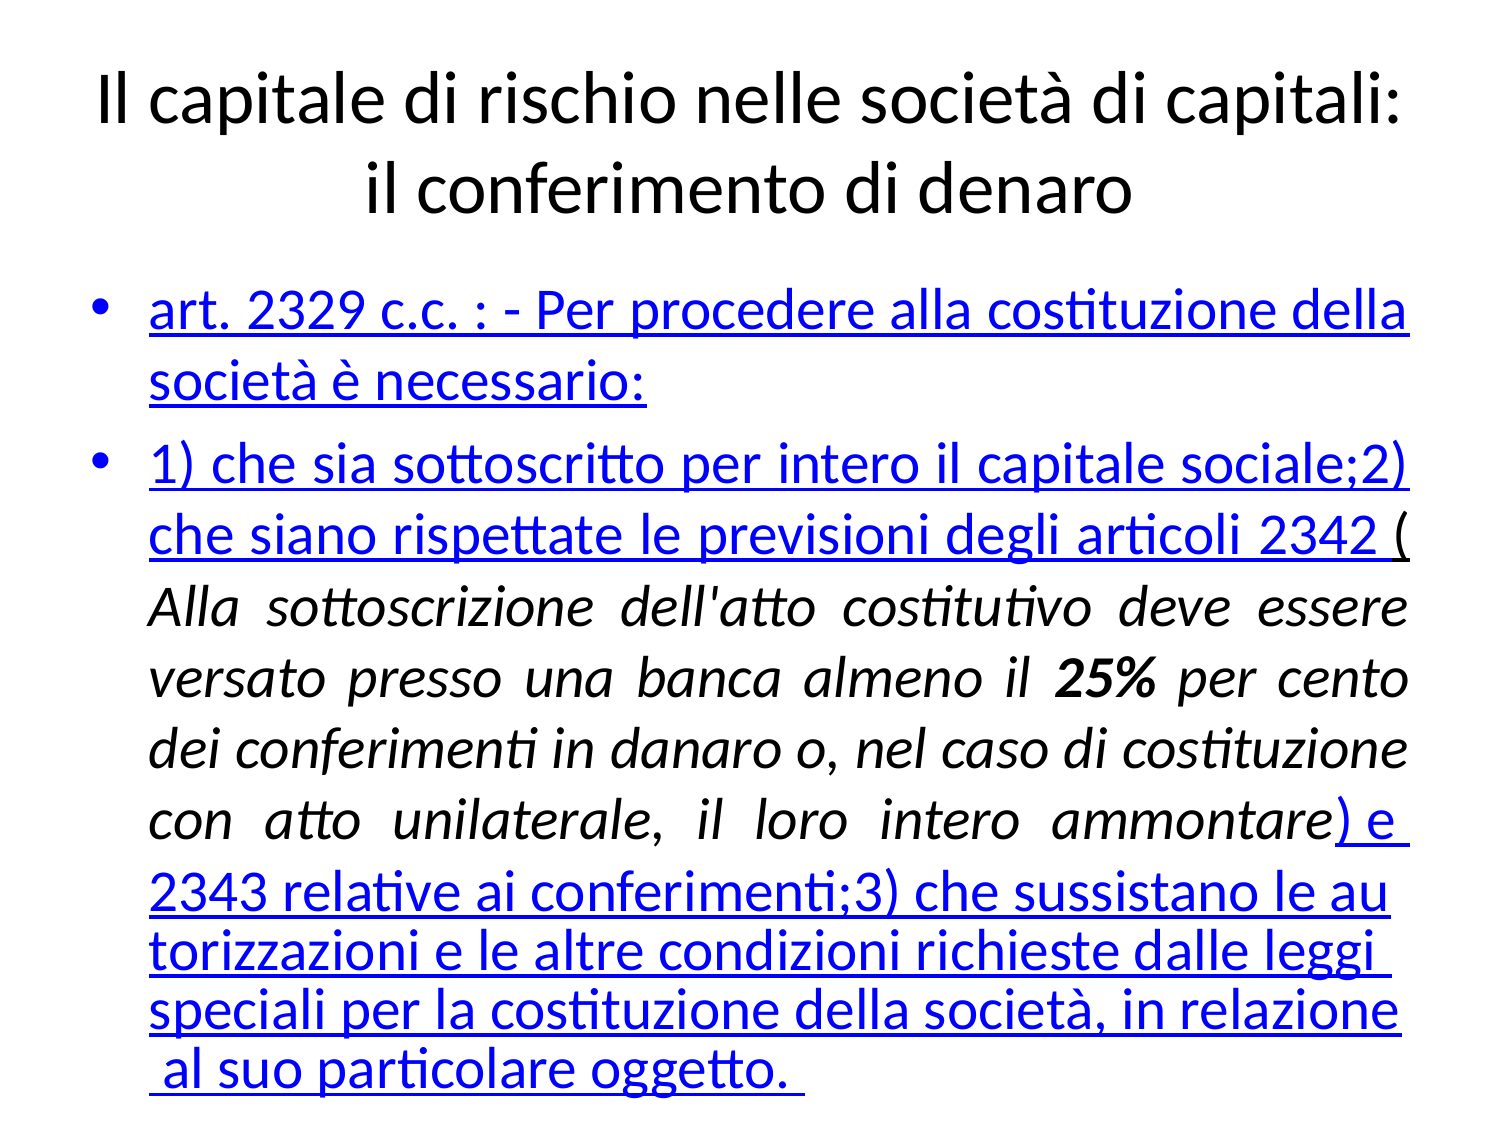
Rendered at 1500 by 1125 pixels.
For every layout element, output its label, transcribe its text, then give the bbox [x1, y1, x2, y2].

list art. 2329 c.c. : - Per procedere alla costituzione della società è necessario: 1) che sia sottoscritto per intero il capitale sociale; 2) che siano rispettate le previsioni degli articoli 2342 (Alla sottoscrizione dell'atto costitutivo deve essere versato presso una banca almeno il 25% per cento dei conferimenti in danaro o, nel caso di costituzione con atto unilaterale, il loro intero ammontare) e 2343 relative ai conferimenti; 3) che sussistano le autorizzazioni e le altre condizioni richieste dalle leggi speciali per la costituzione della società, in relazione al suo particolare oggetto. [75, 262, 1425, 1005]
title Il capitale di rischio nelle società di capitali: il conferimento di denaro [75, 45, 1425, 233]
